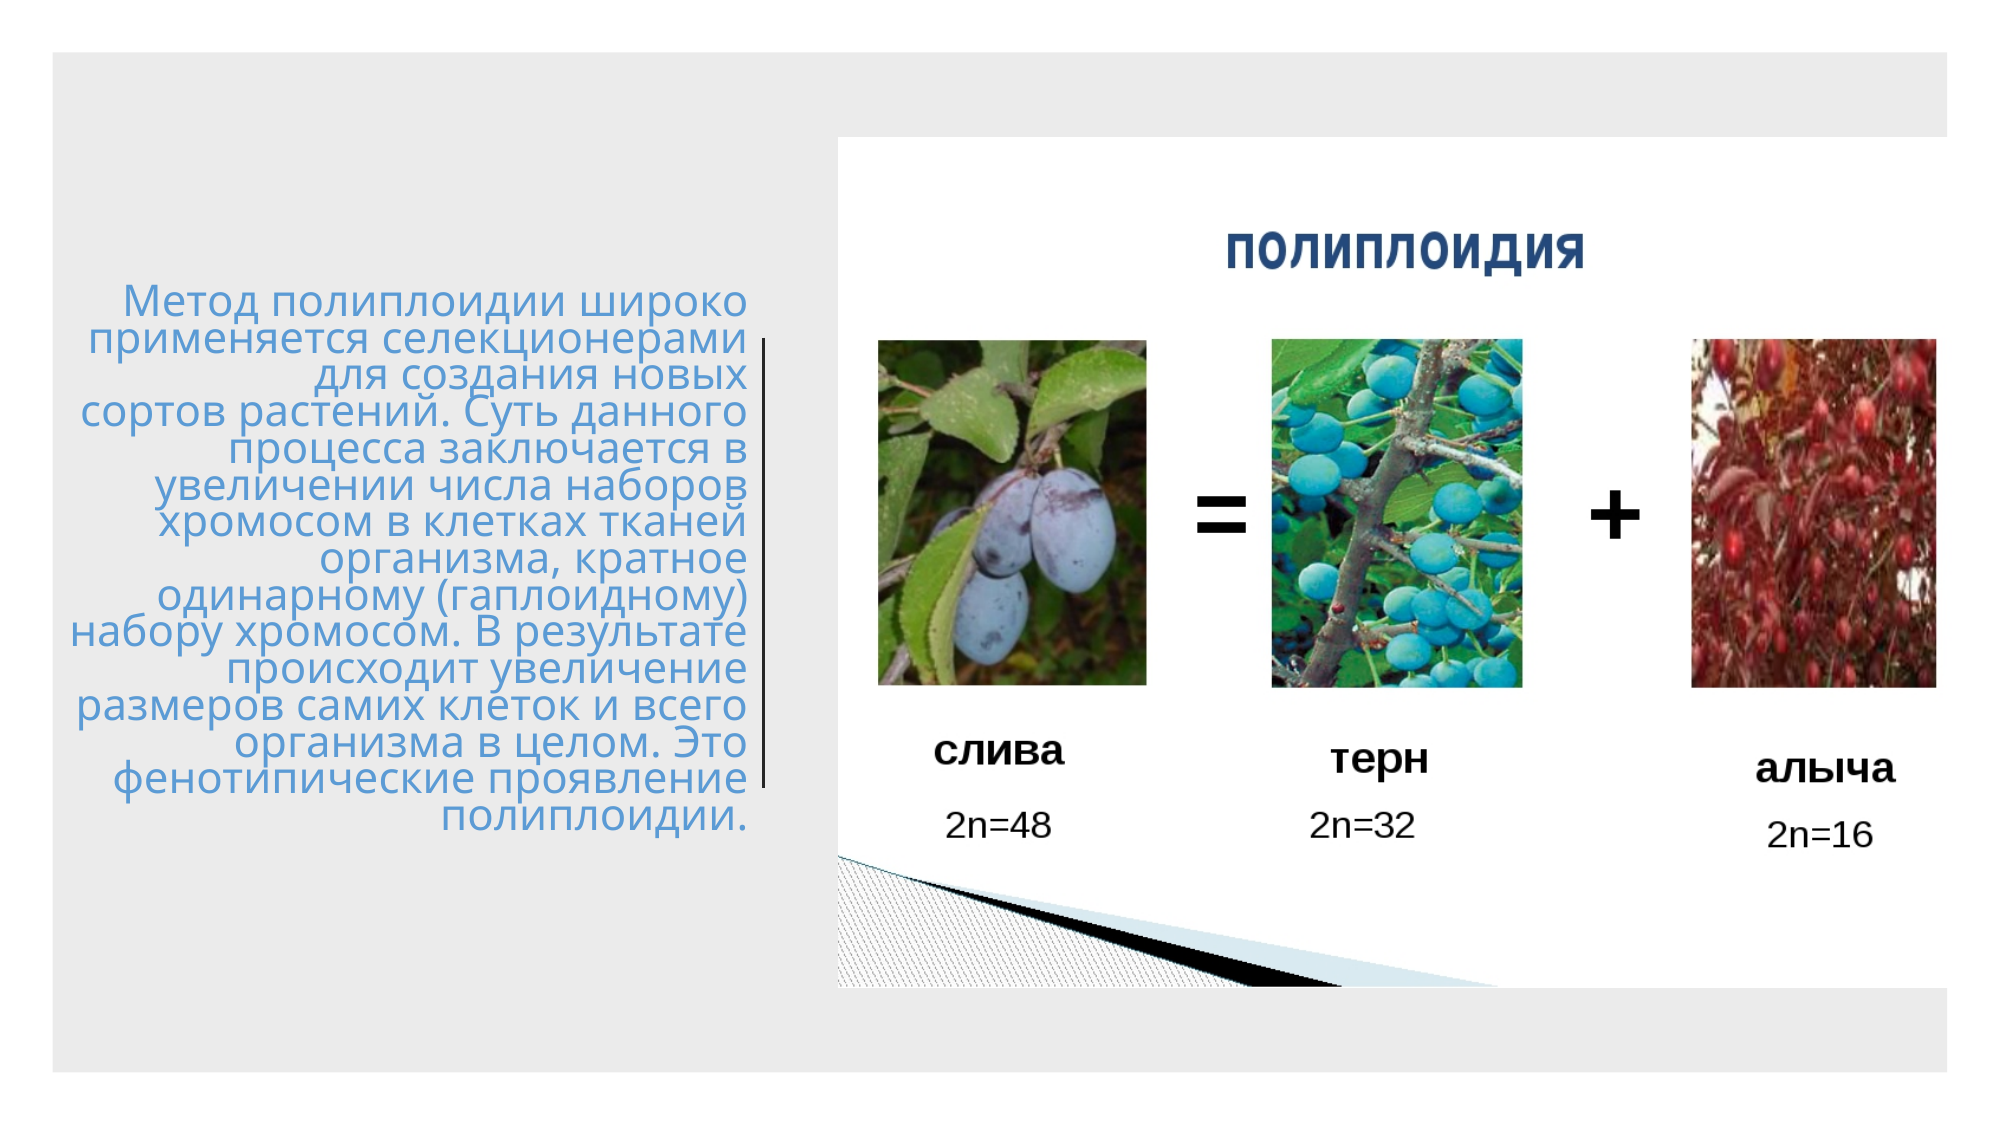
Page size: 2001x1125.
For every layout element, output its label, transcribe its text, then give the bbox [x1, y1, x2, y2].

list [838, 137, 1973, 988]
text_box [52, 51, 1948, 1073]
title Метод полиплоидии широко применяется селекционерами для создания новых сортов растений. Суть данного процесса заключается в увеличении числа наборов хромосом в клетках тканей организма, кратное одинарному (гаплоидному) набору хромосом. В результате происходит увеличение размеров самих клеток и всего организма в целом. Это фенотипические проявление полиплоидии. [52, 52, 764, 1073]
